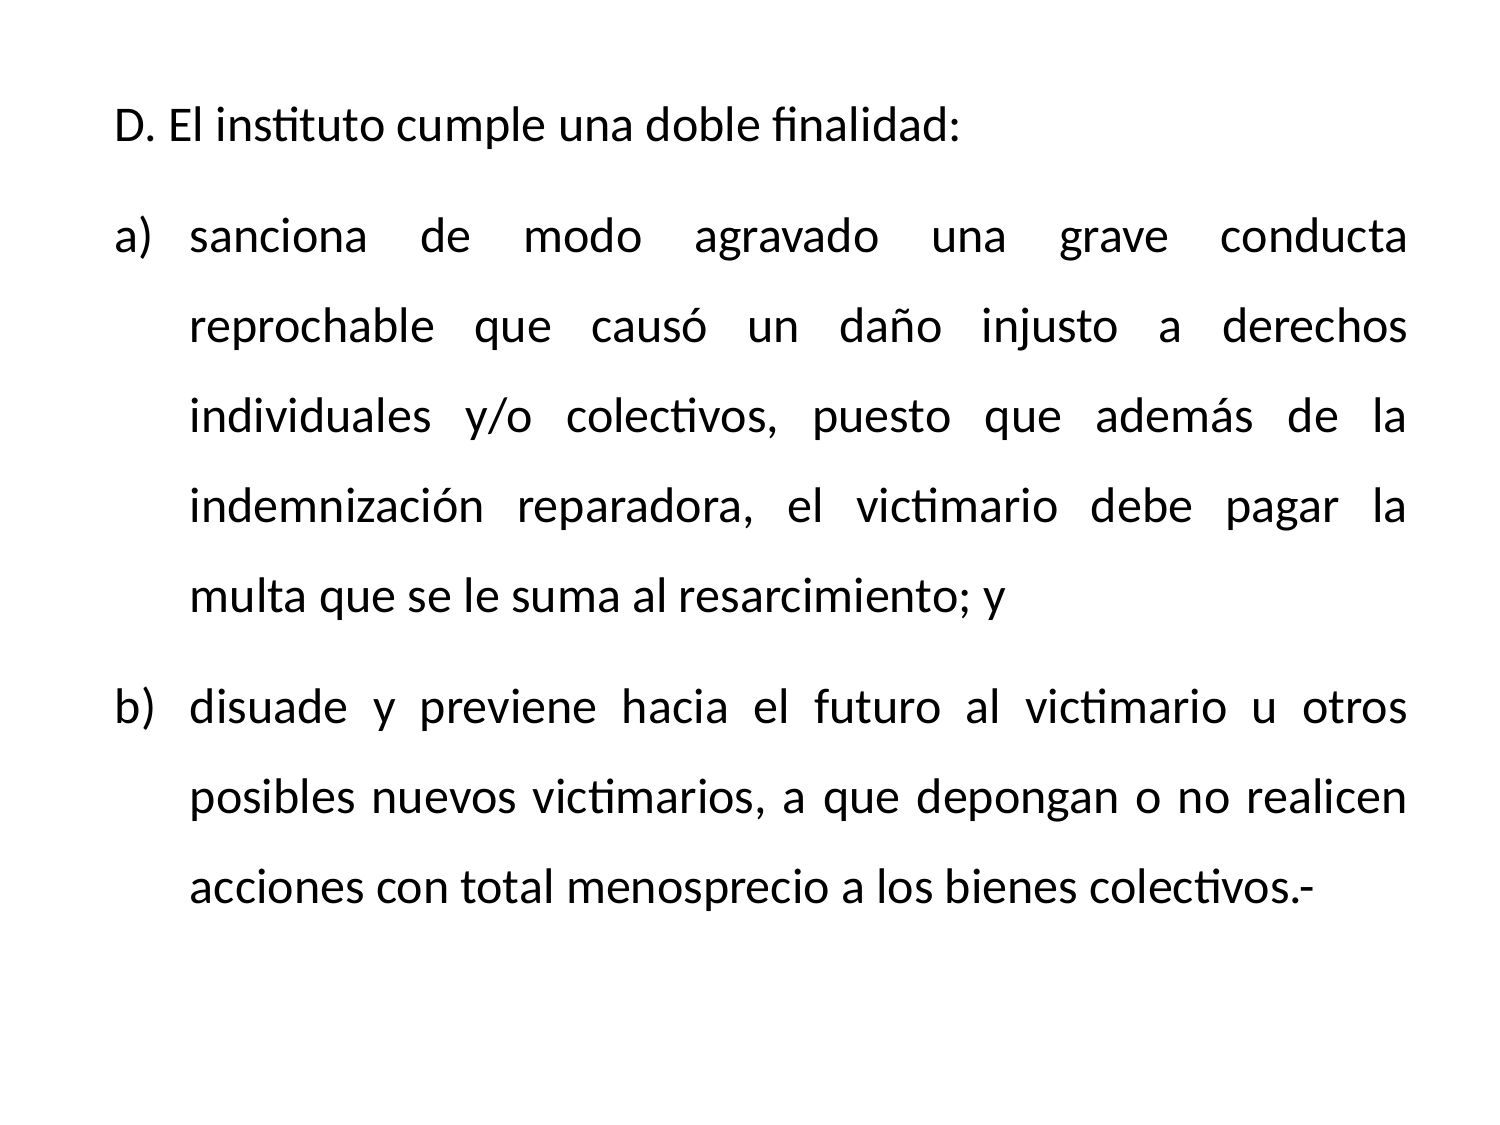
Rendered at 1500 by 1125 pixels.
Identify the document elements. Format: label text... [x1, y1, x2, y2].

text_box D. El instituto cumple una doble finalidad: sanciona de modo agravado una grave conducta reprochable que causó un daño injusto a derechos individuales y/o colectivos, puesto que además de la indemnización reparadora, el victimario debe pagar la multa que se le suma al resarcimiento; y disuade y previene hacia el futuro al victimario u otros posibles nuevos victimarios, a que depongan o no realicen acciones con total menosprecio a los bienes colectivos.- [100, 54, 1424, 921]
